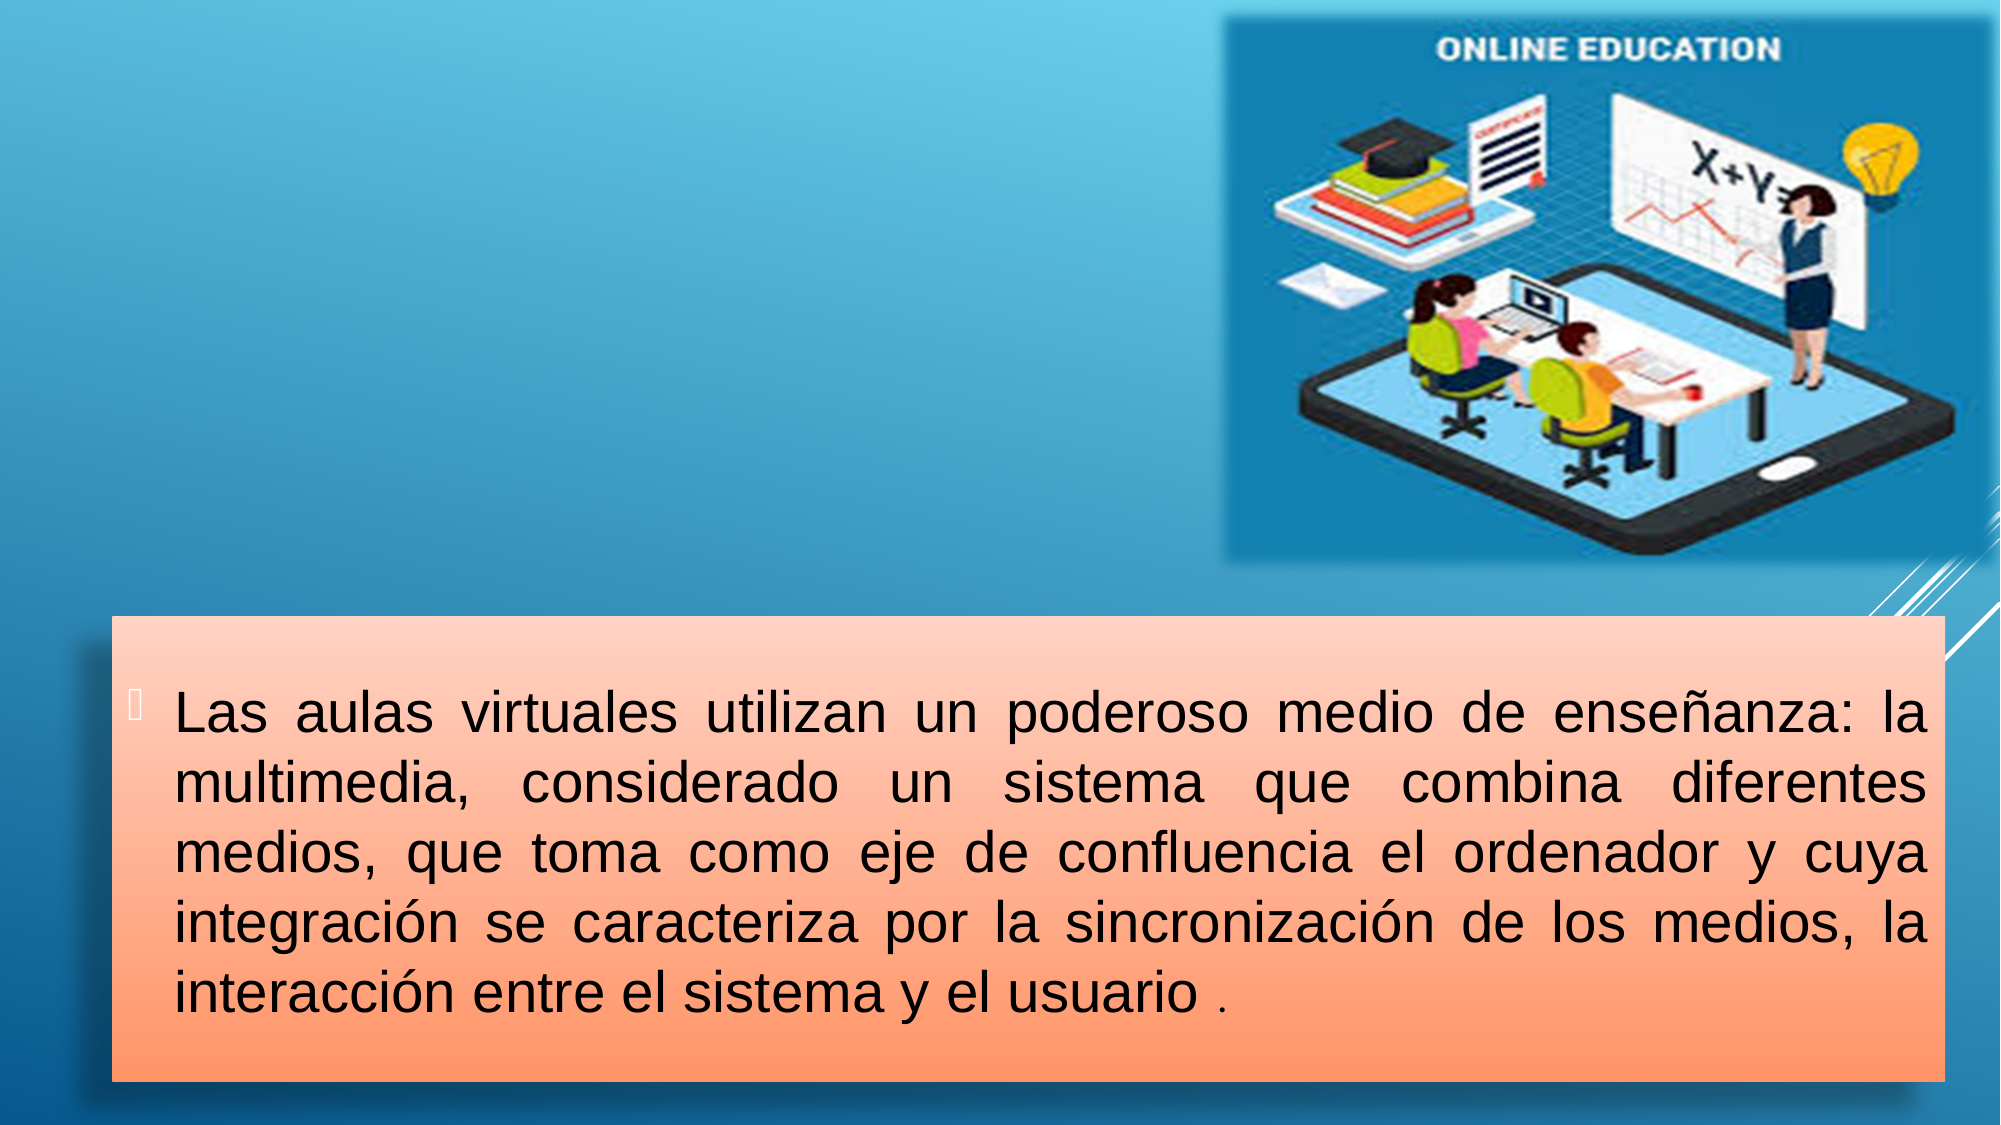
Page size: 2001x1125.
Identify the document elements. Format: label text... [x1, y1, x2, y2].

list Las aulas virtuales utilizan un poderoso medio de enseñanza: la multimedia, considerado un sistema que combina diferentes medios, que toma como eje de confluencia el ordenador y cuya integración se caracteriza por la sincronización de los medios, la interacción entre el sistema y el usuario . [111, 616, 1946, 1082]
picture [1207, 0, 2000, 582]
